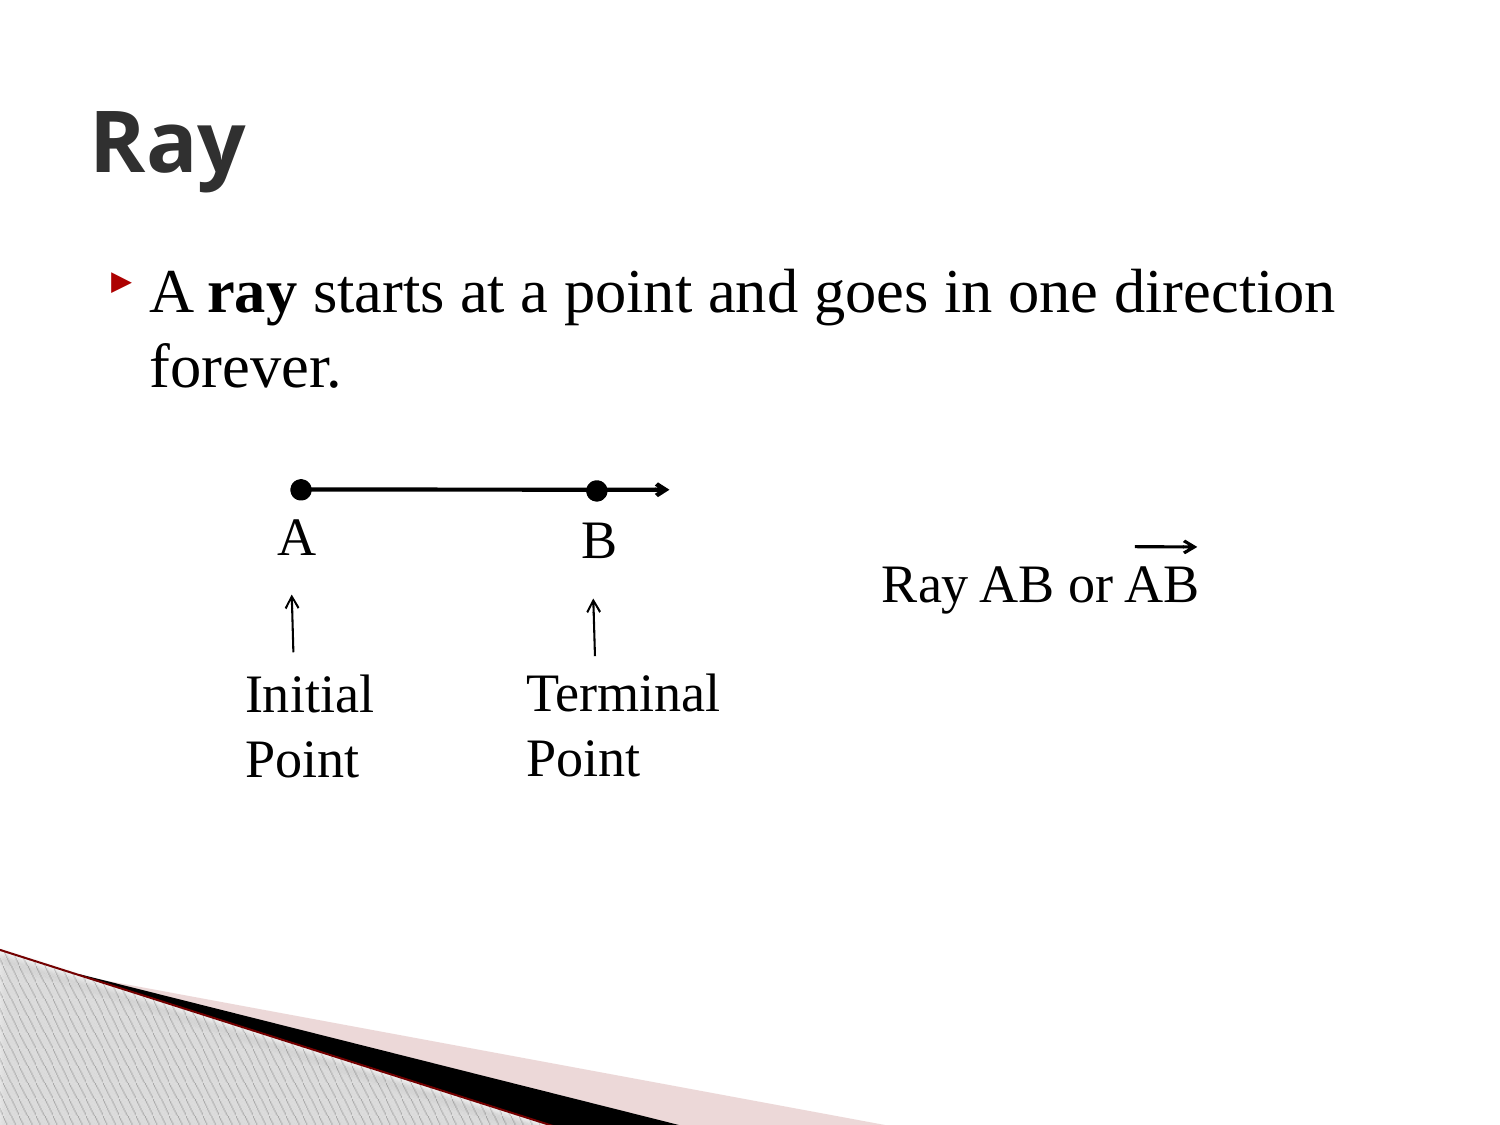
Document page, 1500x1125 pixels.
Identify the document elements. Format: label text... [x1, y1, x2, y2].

text_box [290, 479, 312, 494]
text_box A [263, 494, 320, 574]
text_box [586, 480, 608, 489]
title Ray [75, 45, 1425, 233]
list A ray starts at a point and goes in one direction forever. [75, 243, 1425, 459]
text_box Terminal Point [511, 650, 823, 796]
text_box B [566, 500, 623, 577]
text_box Ray AB or AB [867, 541, 1355, 621]
text_box Initial Point [230, 650, 452, 796]
